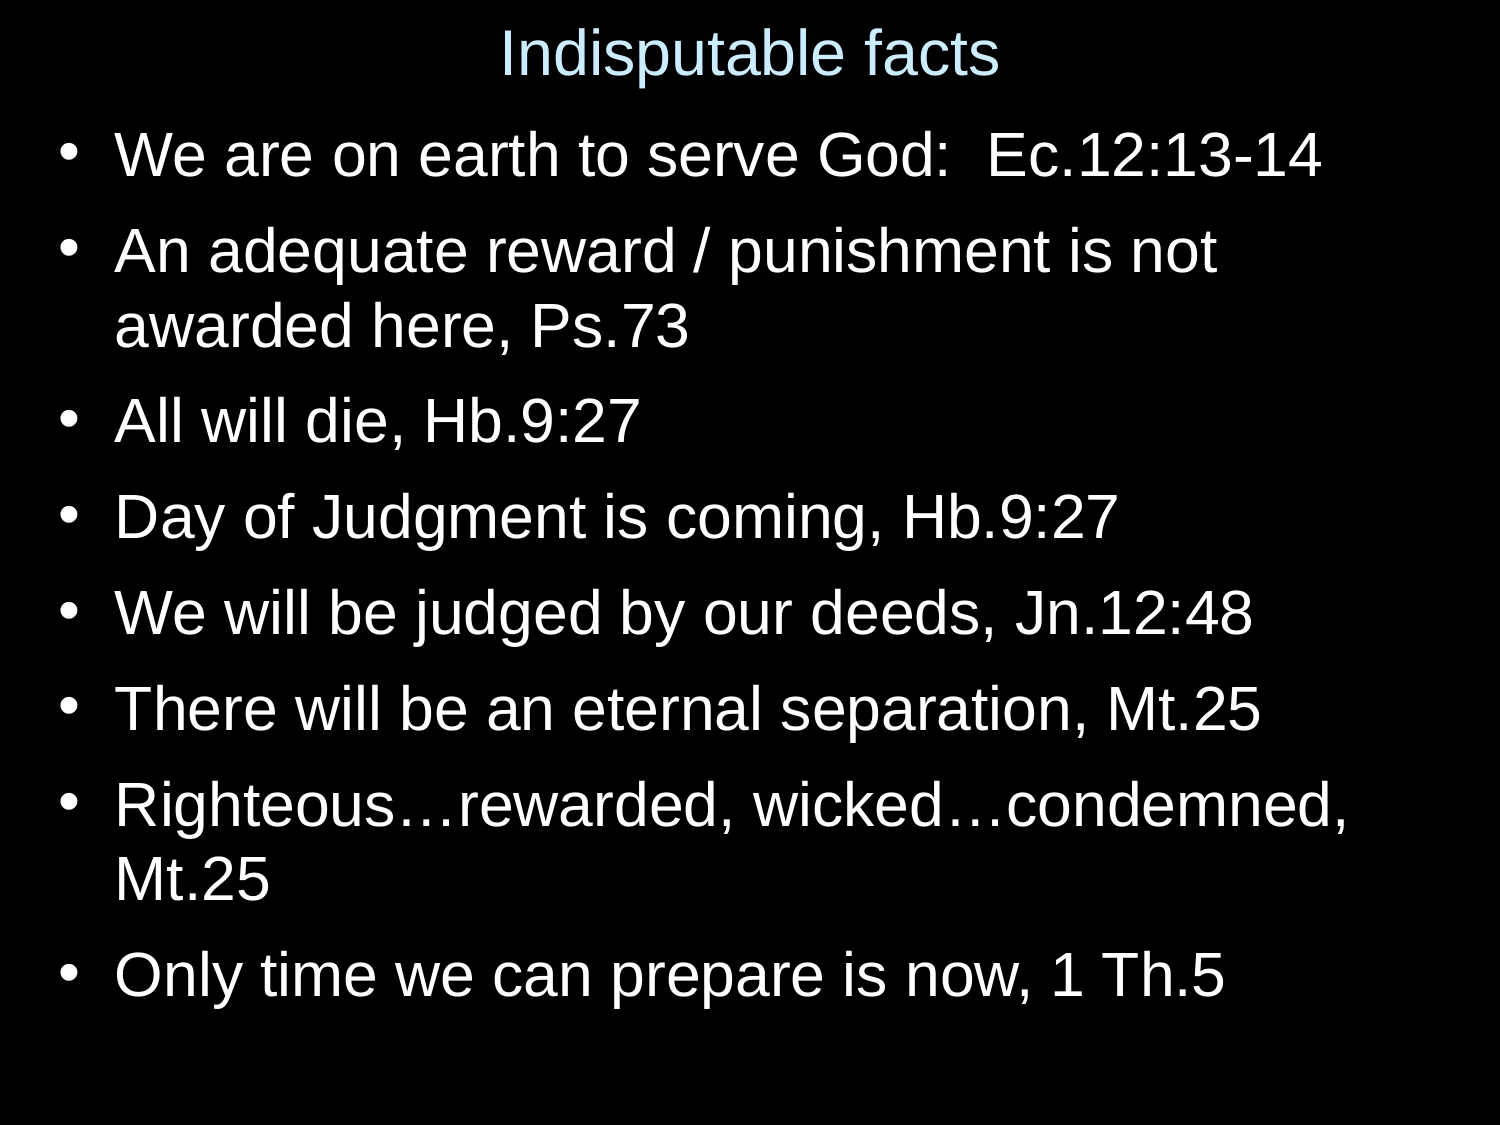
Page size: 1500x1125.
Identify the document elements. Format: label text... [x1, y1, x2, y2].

list We are on earth to serve God: Ec.12:13-14 An adequate reward / punishment is not awarded here, Ps.73 All will die, Hb.9:27 Day of Judgment is coming, Hb.9:27 We will be judged by our deeds, Jn.12:48 There will be an eternal separation, Mt.25 Righteous…rewarded, wicked…condemned, Mt.25 Only time we can prepare is now, 1 Th.5 [43, 106, 1457, 1077]
title Indisputable facts [43, 0, 1457, 100]
